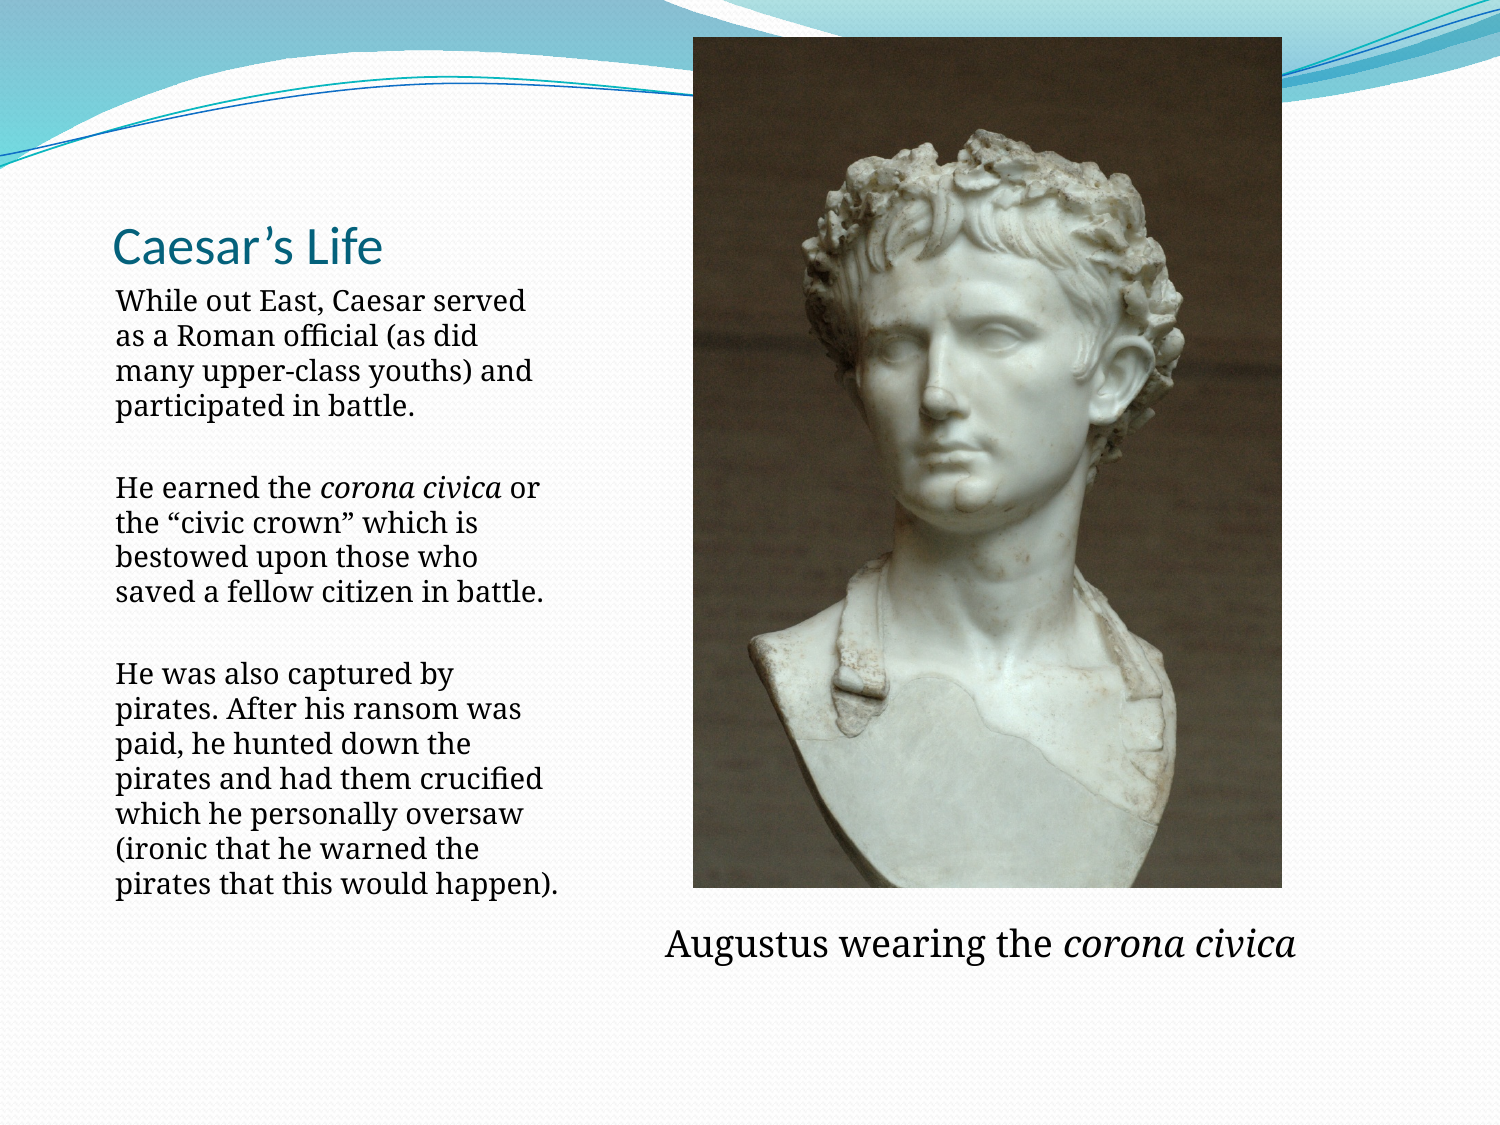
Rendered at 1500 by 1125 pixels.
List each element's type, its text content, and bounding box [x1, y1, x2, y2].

title Caesar’s Life [112, 84, 563, 275]
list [693, 37, 1282, 888]
list While out East, Caesar served as a Roman official (as did many upper-class youths) and participated in battle. He earned the corona civica or the “civic crown” which is bestowed upon those who saved a fellow citizen in battle. He was also captured by pirates. After his ransom was paid, he hunted down the pirates and had them crucified which he personally oversaw (ironic that he warned the pirates that this would happen). [112, 275, 563, 1025]
text_box Augustus wearing the corona civica [650, 912, 1363, 973]
